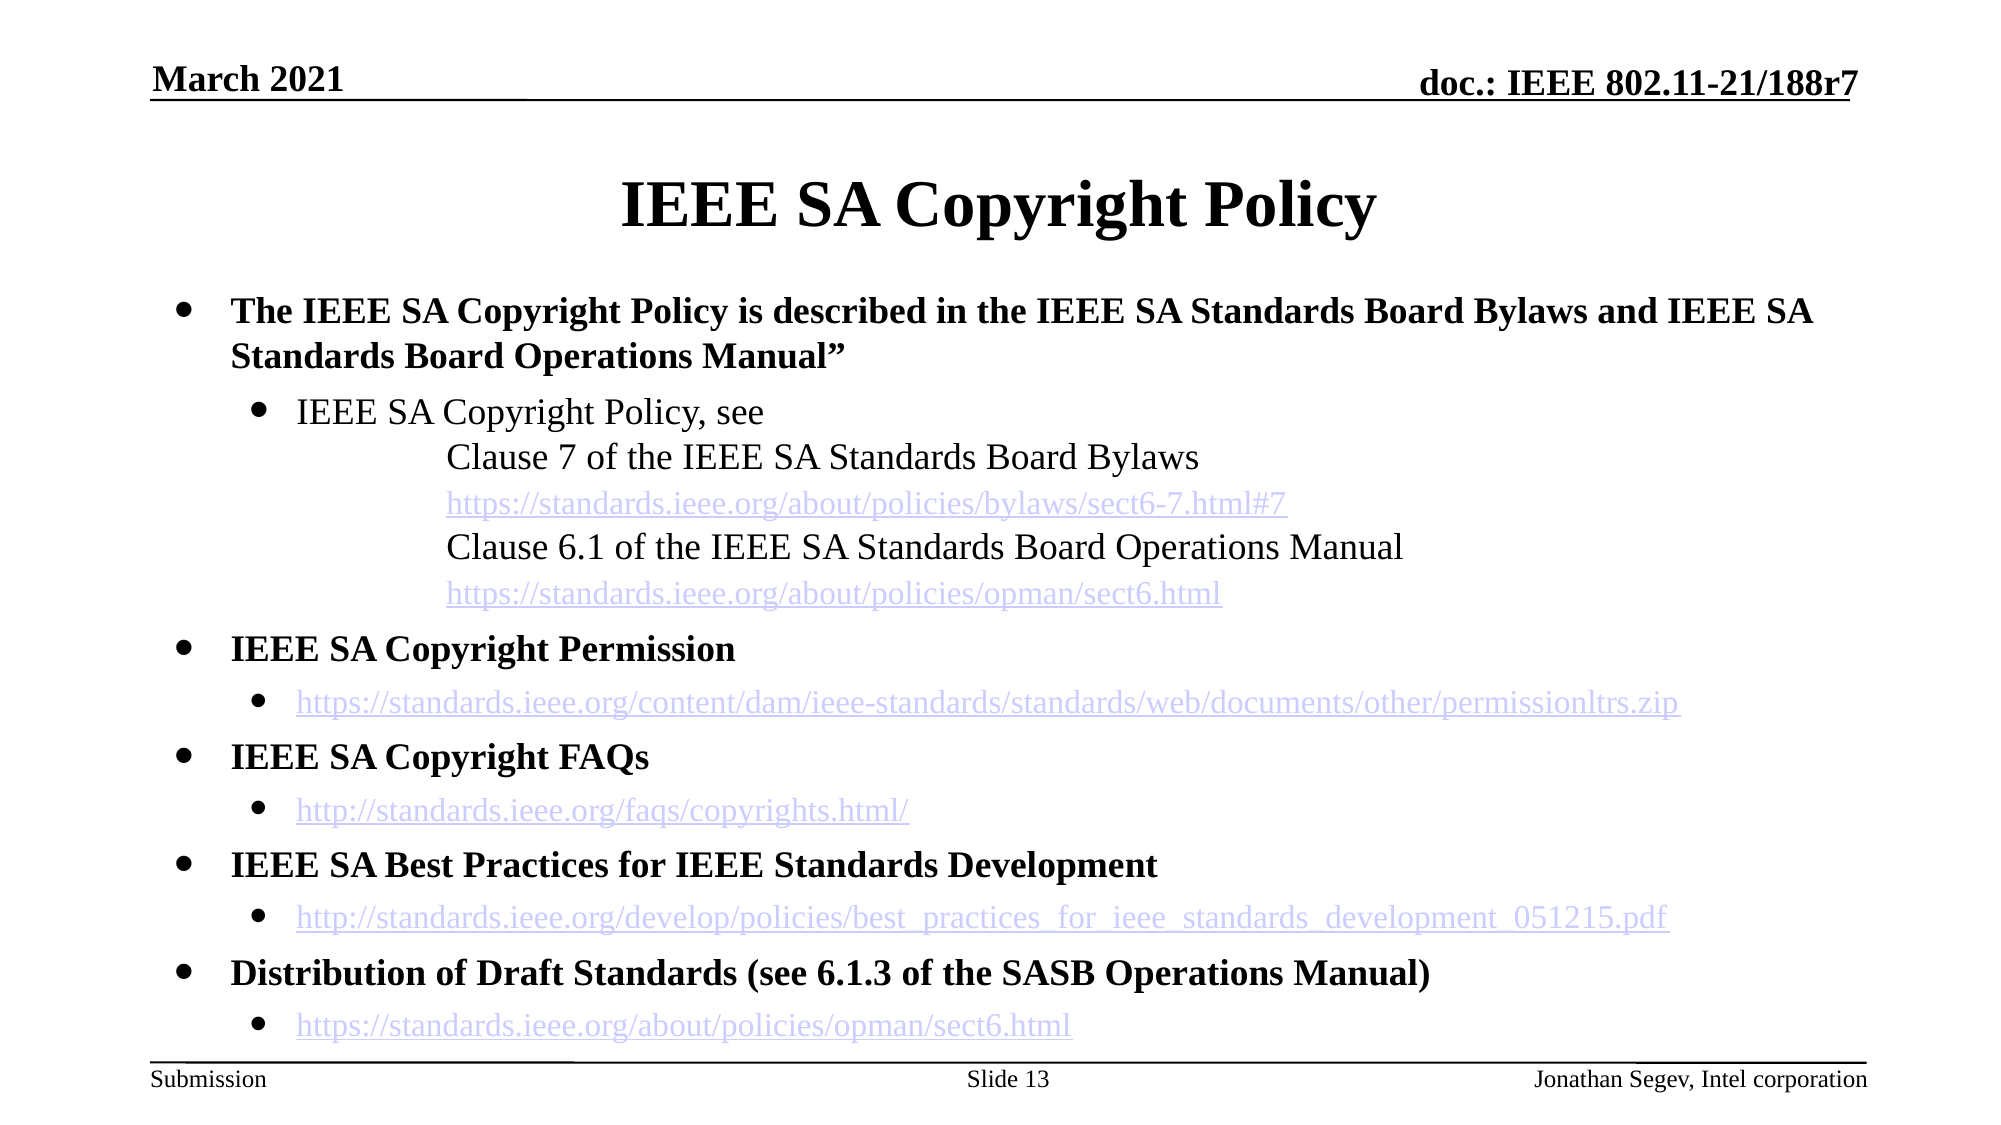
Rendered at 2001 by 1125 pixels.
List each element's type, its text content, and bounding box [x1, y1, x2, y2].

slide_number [152, 54, 563, 100]
slide_number Slide 13 [950, 1061, 1067, 1123]
list The IEEE SA Copyright Policy is described in the IEEE SA Standards Board Bylaws and IEEE SA Standards Board Operations Manual” IEEE SA Copyright Policy, see Clause 7 of the IEEE SA Standards Board Bylaws https://standards.ieee.org/about/policies/bylaws/sect6-7.html#7 Clause 6.1 of the IEEE SA Standards Board Operations Manual https://standards.ieee.org/about/policies/opman/sect6.html IEEE SA Copyright Permission https://standards.ieee.org/content/dam/ieee-standards/standards/web/documents/other/permissionltrs.zip IEEE SA Copyright FAQs http://standards.ieee.org/faqs/copyrights.html/ IEEE SA Best Practices for IEEE Standards Development http://standards.ieee.org/develop/policies/best_practices_for_ieee_standards_development_051215.pdf Distribution of Draft Standards (see 6.1.3 of the SASB Operations Manual) https://standards.ieee.org/about/policies/opman/sect6.html [149, 278, 1850, 1000]
title IEEE SA Copyright Policy [149, 112, 1850, 278]
footer Jonathan Segev, Intel corporation [1171, 1061, 1869, 1093]
